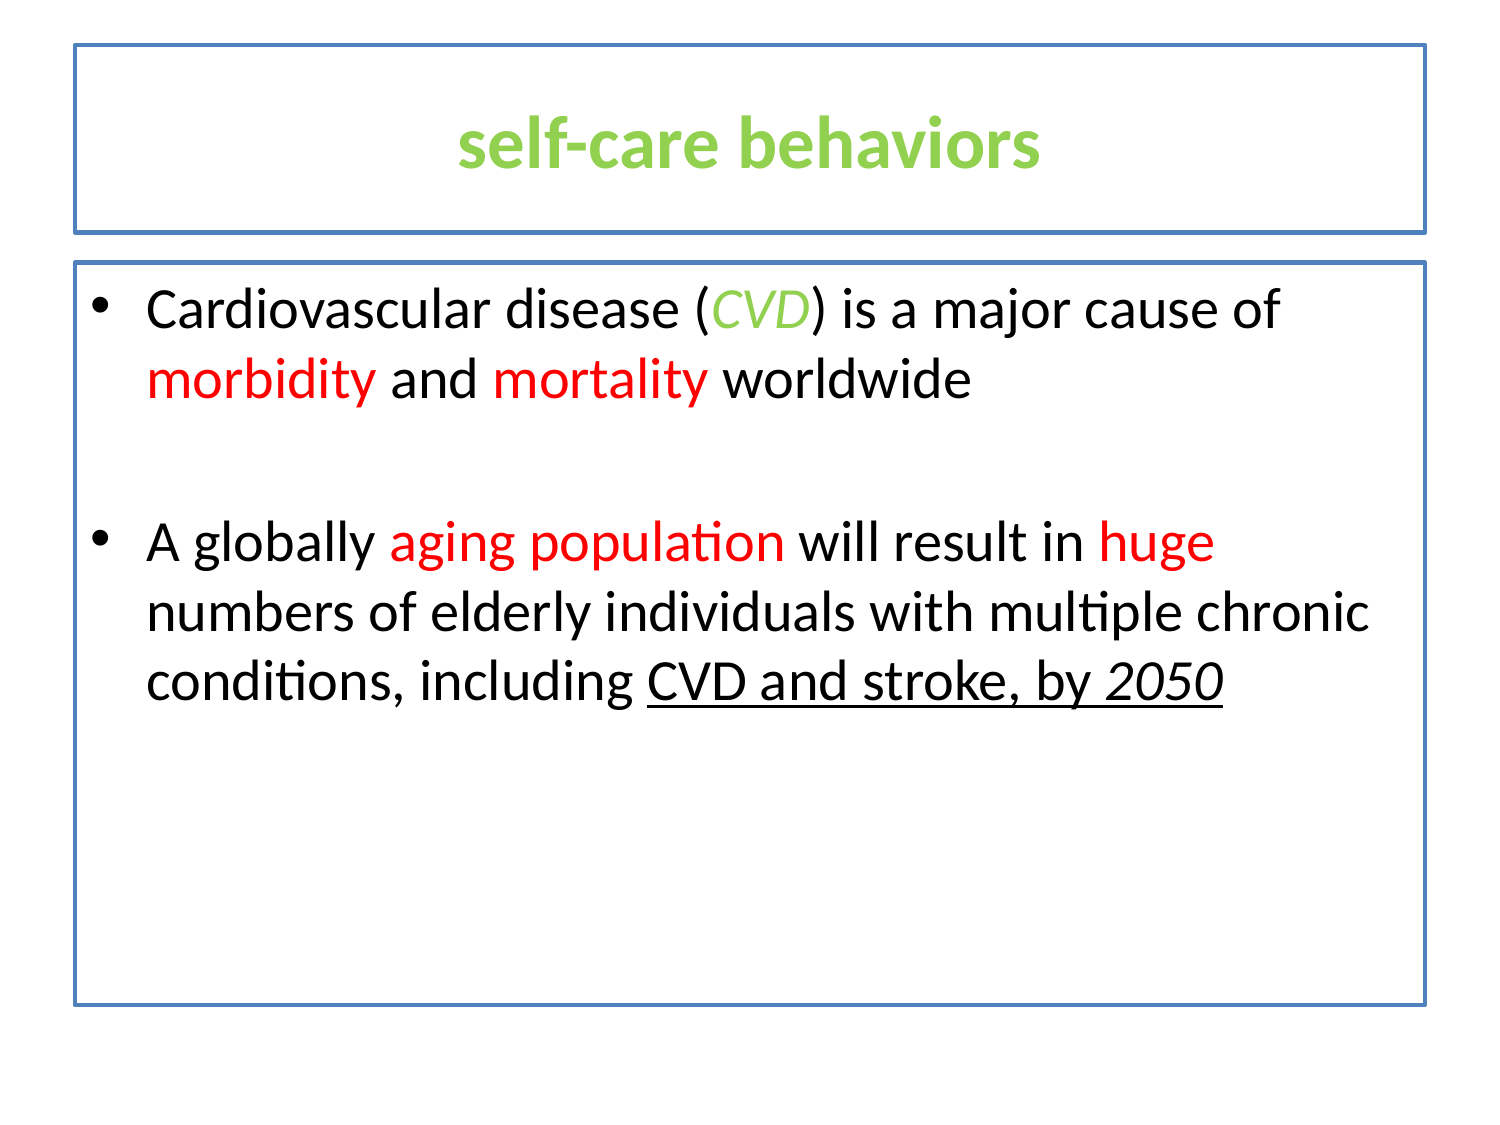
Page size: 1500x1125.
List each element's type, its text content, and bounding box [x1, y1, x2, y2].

title self-care behaviors [73, 43, 1427, 235]
list Cardiovascular disease (CVD) is a major cause of morbidity and mortality worldwide A globally aging population will result in huge numbers of elderly individuals with multiple chronic conditions, including CVD and stroke, by 2050 [73, 260, 1427, 1007]
